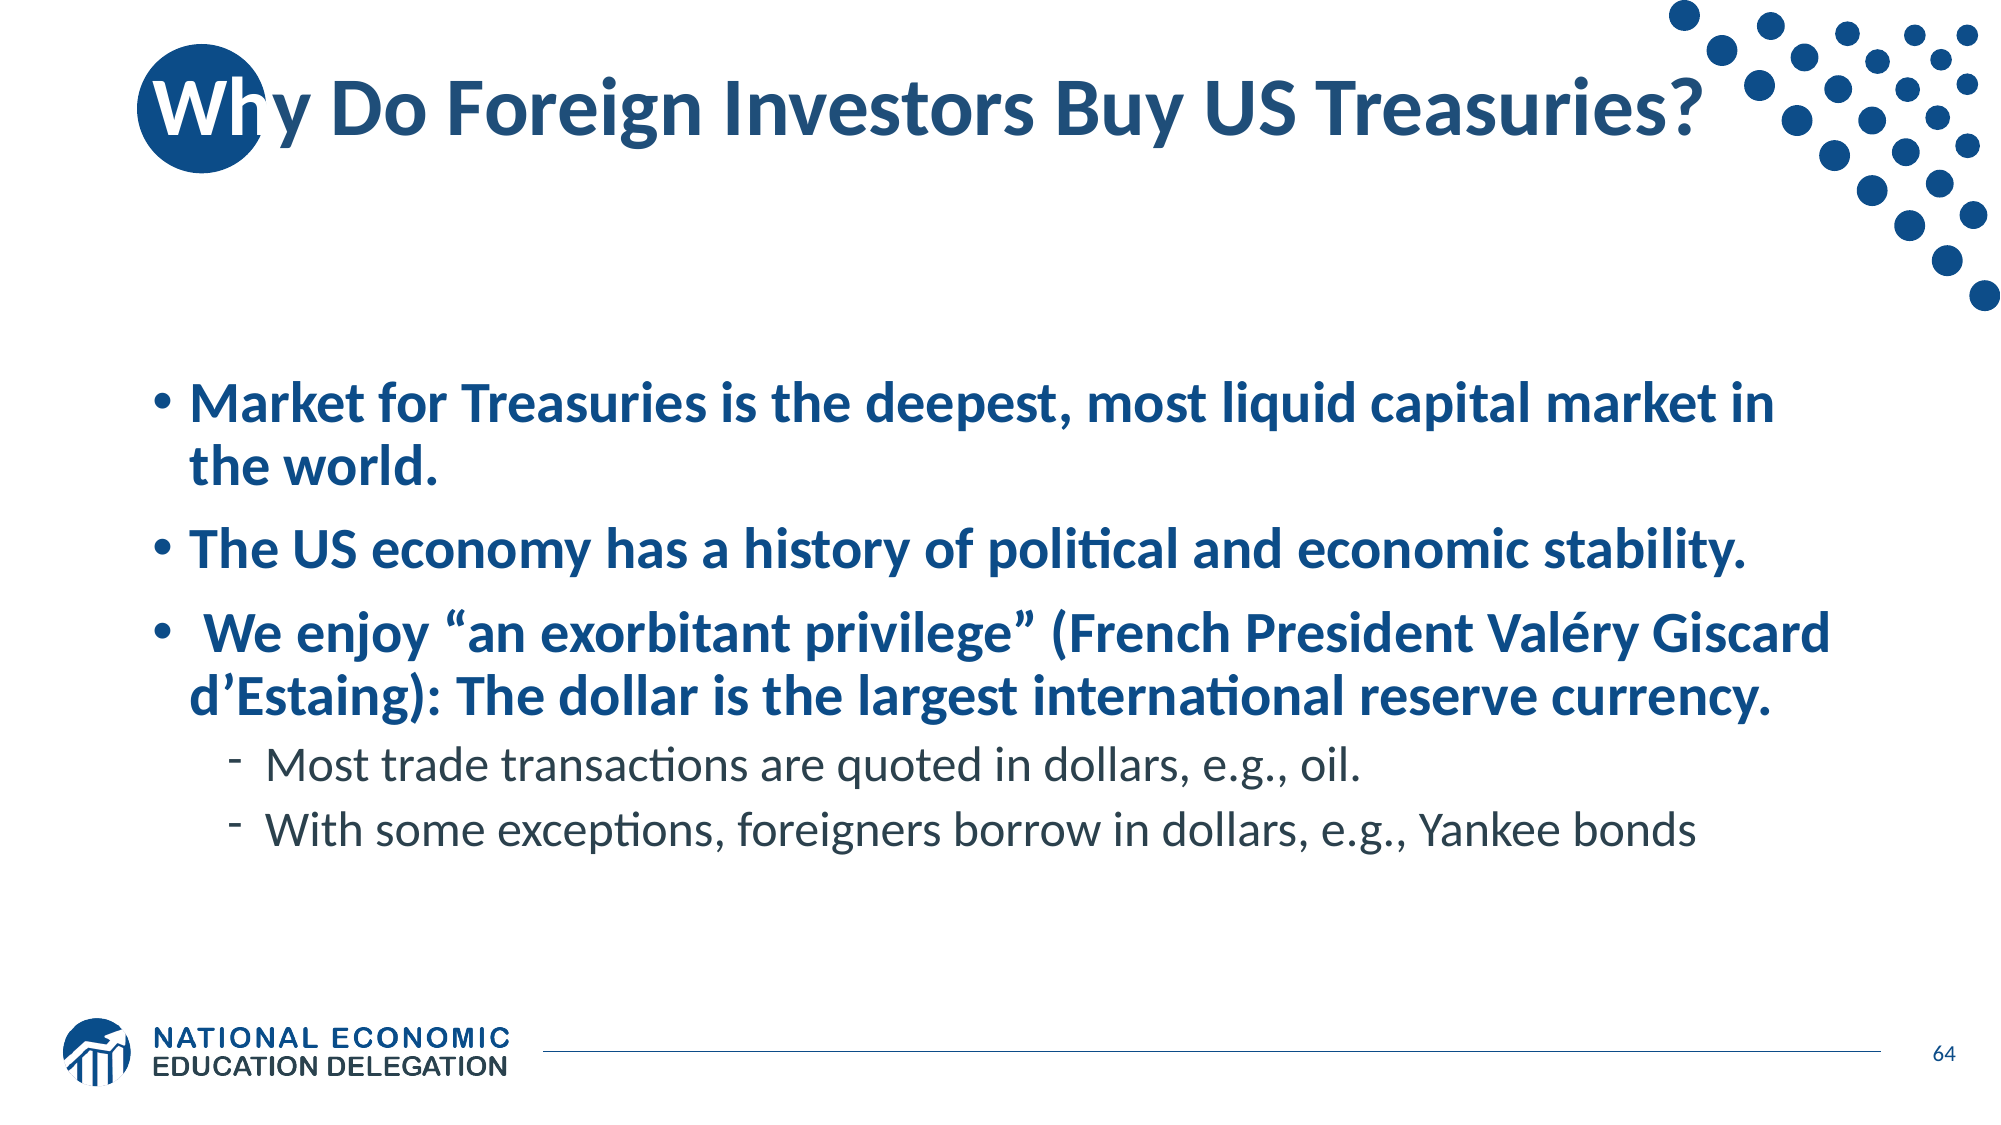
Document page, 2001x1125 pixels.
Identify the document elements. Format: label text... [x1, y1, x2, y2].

slide_number 64 [1521, 1022, 1972, 1082]
picture [55, 1013, 520, 1091]
list Market for Treasuries is the deepest, most liquid capital market in the world. The US economy has a history of political and economic stability. We enjoy “an exorbitant privilege” (French President Valéry Giscard d’Estaing): The dollar is the largest international reserve currency. Most trade transactions are quoted in dollars, e.g., oil. With some exceptions, foreigners borrow in dollars, e.g., Yankee bonds [137, 257, 1863, 972]
title Why Do Foreign Investors Buy US Treasuries? [137, 0, 1863, 218]
